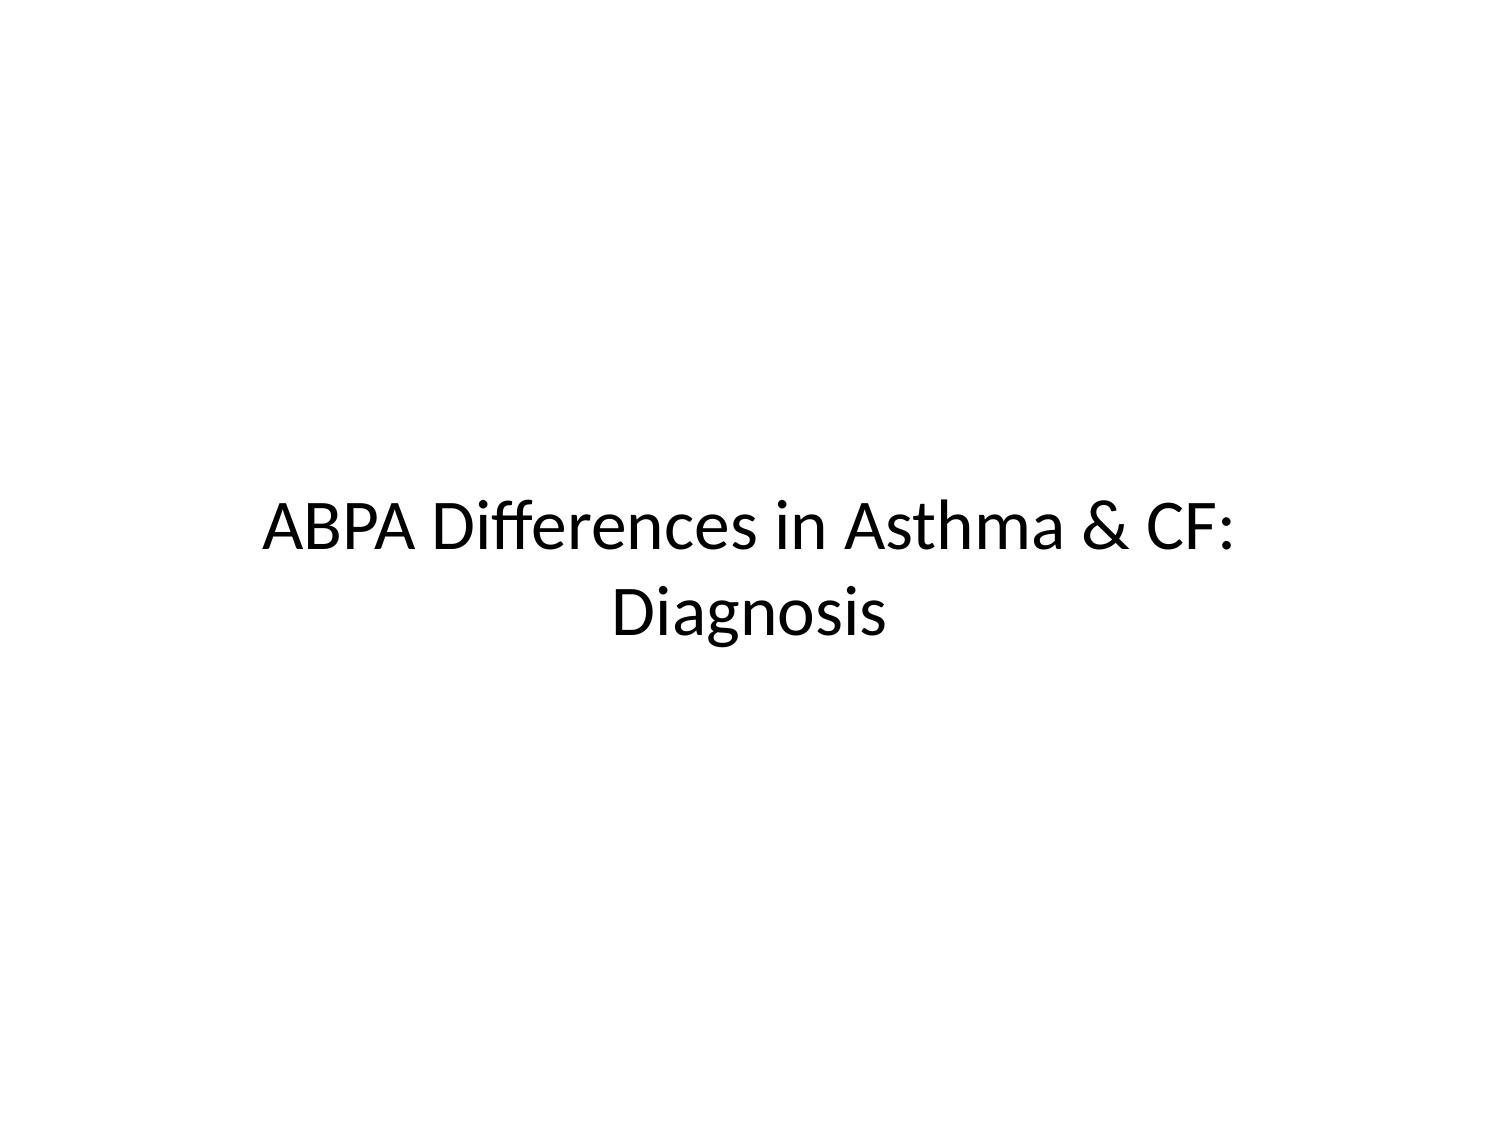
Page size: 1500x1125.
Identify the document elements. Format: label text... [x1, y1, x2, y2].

title ABPA Differences in Asthma & CF: Diagnosis [75, 470, 1425, 658]
